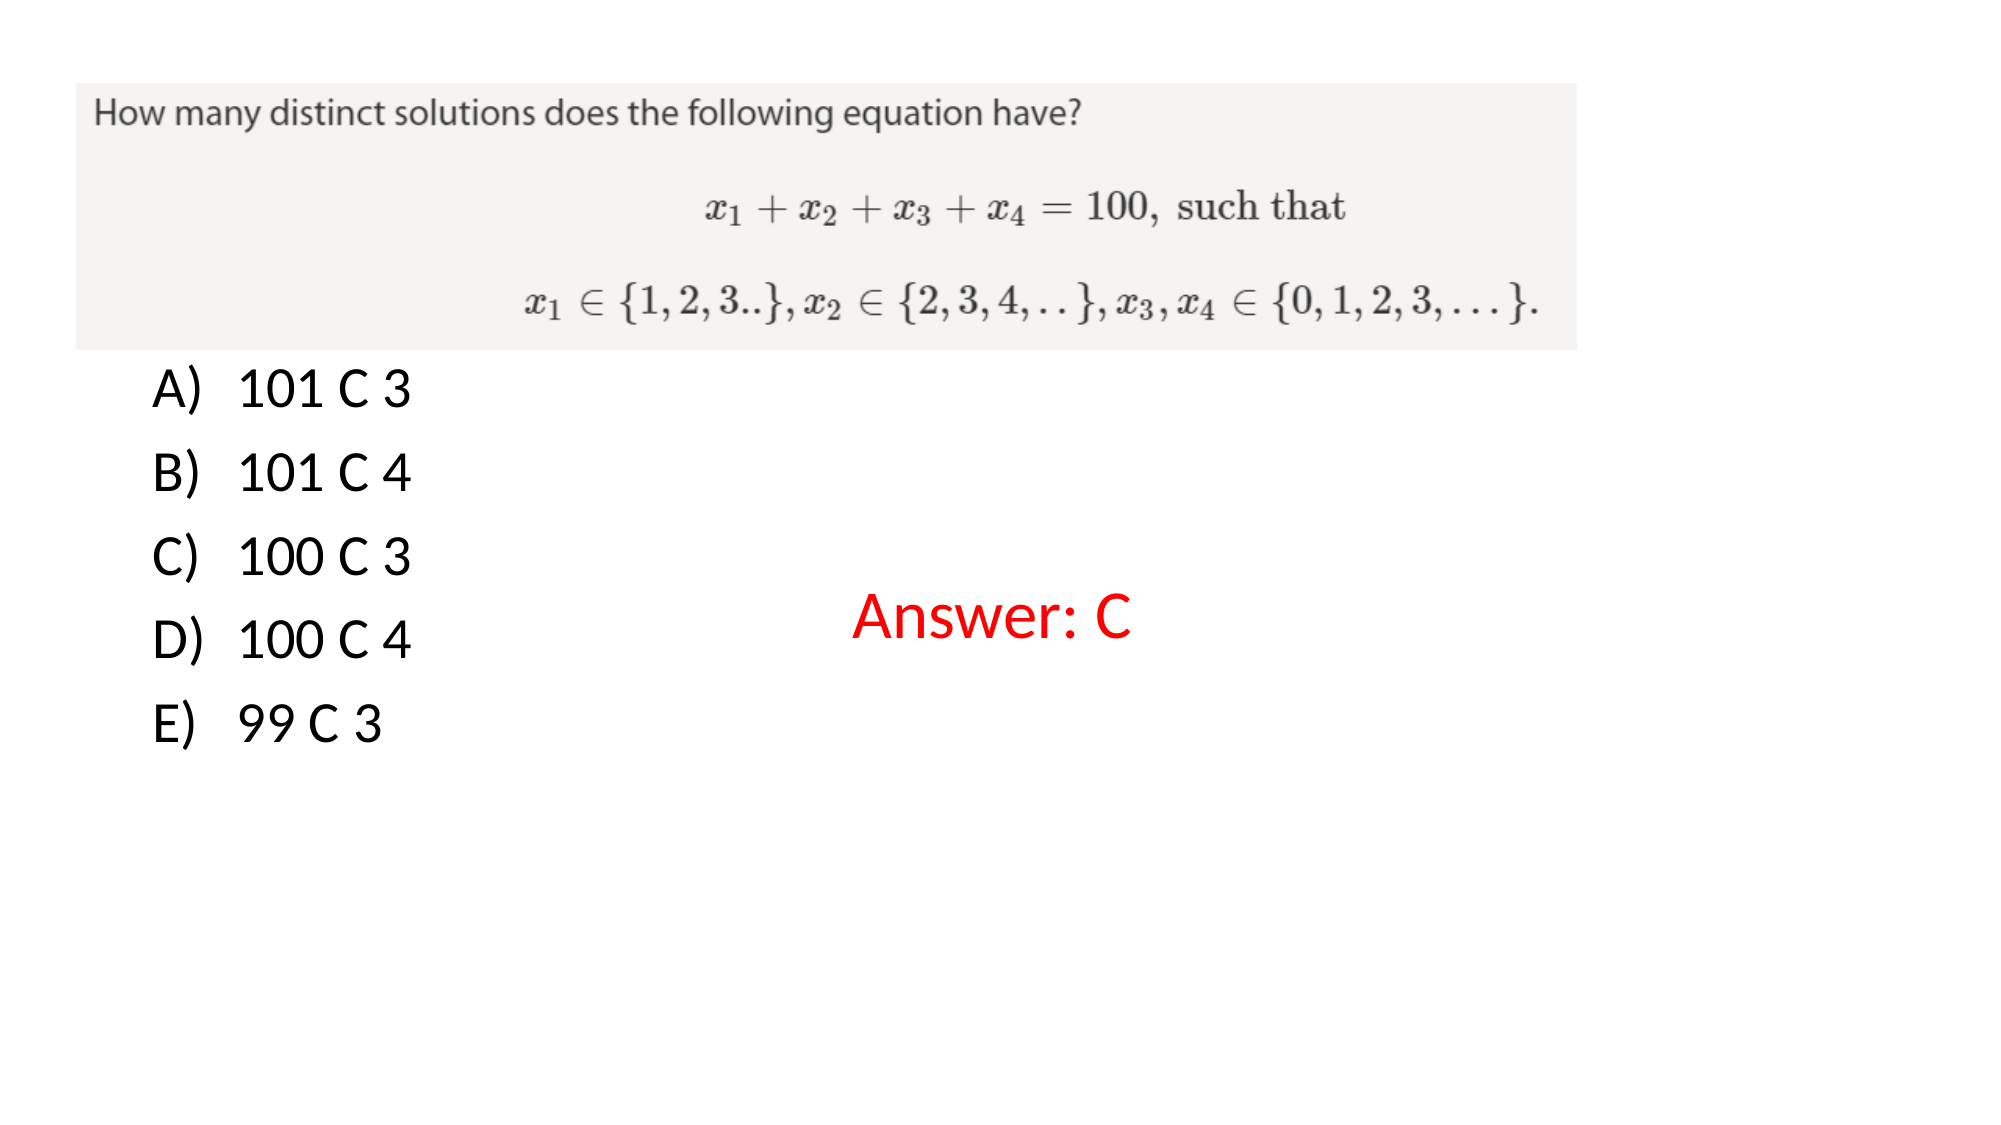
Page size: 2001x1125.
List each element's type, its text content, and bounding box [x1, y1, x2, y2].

picture [76, 83, 1577, 350]
list 101 C 3 101 C 4 100 C 3 100 C 4 99 C 3 [137, 350, 552, 776]
text_box Answer: C [837, 562, 1389, 660]
